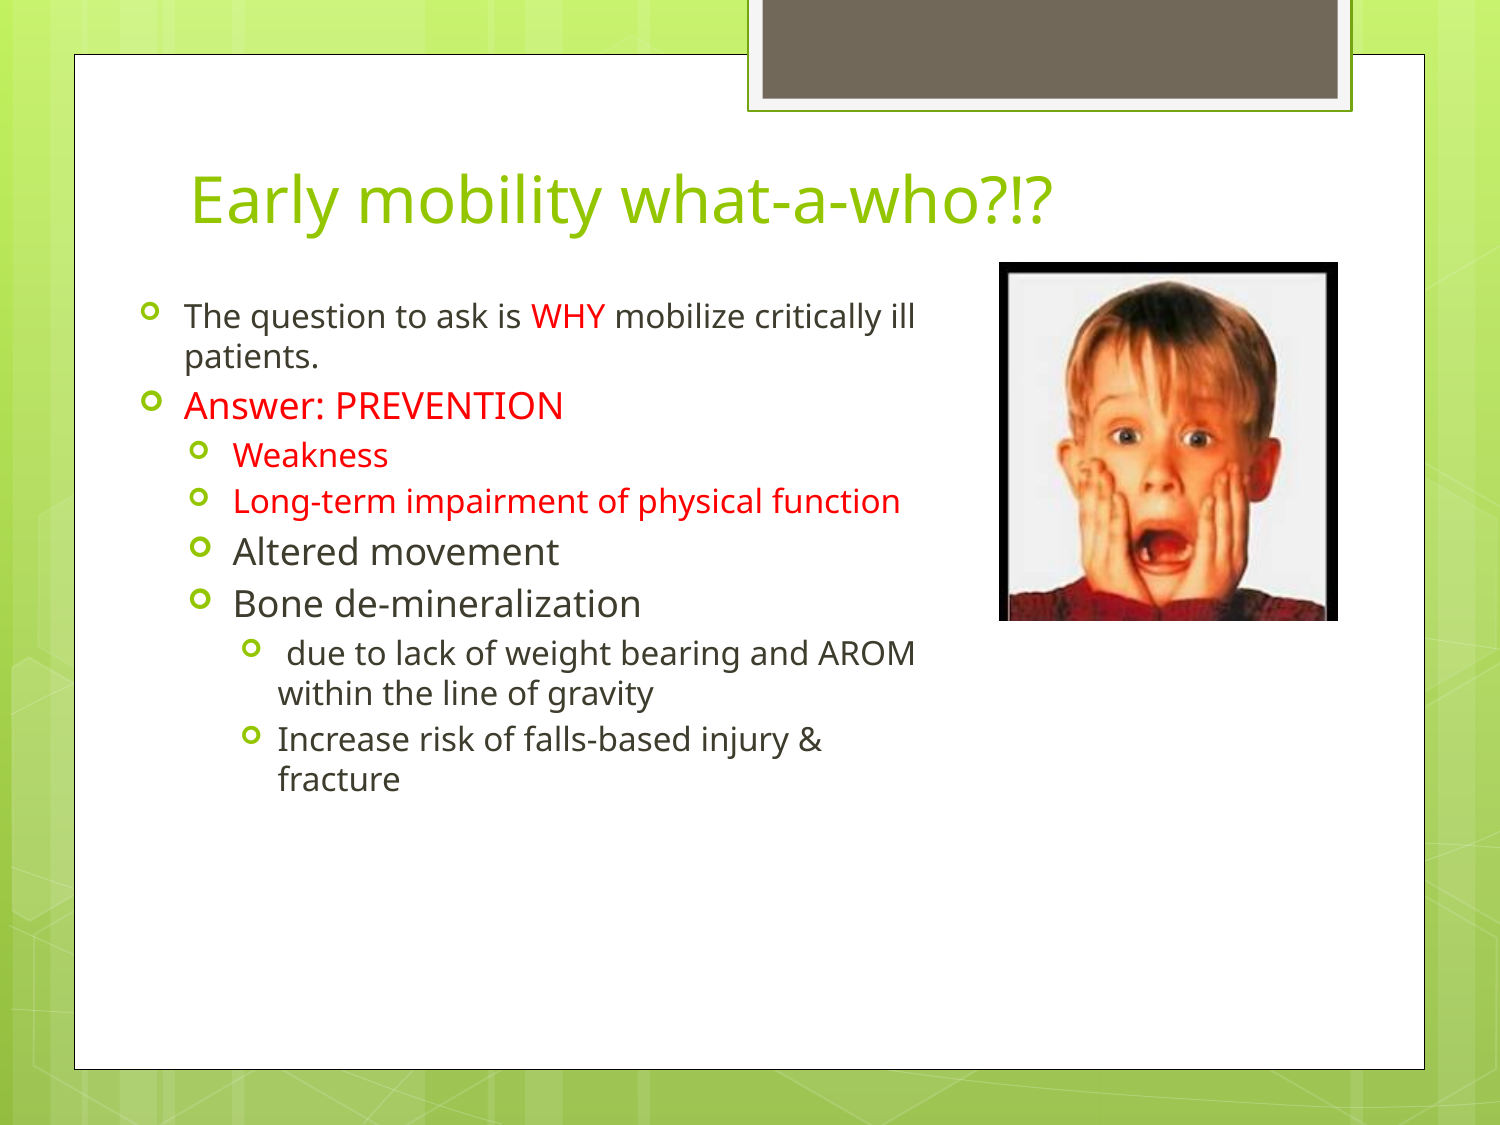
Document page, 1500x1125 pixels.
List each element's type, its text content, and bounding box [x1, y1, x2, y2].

picture [999, 262, 1338, 621]
list The question to ask is WHY mobilize critically ill patients. Answer: PREVENTION Weakness Long-term impairment of physical function Altered movement Bone de-mineralization due to lack of weight bearing and AROM within the line of gravity Increase risk of falls-based injury & fracture [112, 287, 963, 1050]
title Early mobility what-a-who?!? [174, 149, 1328, 244]
